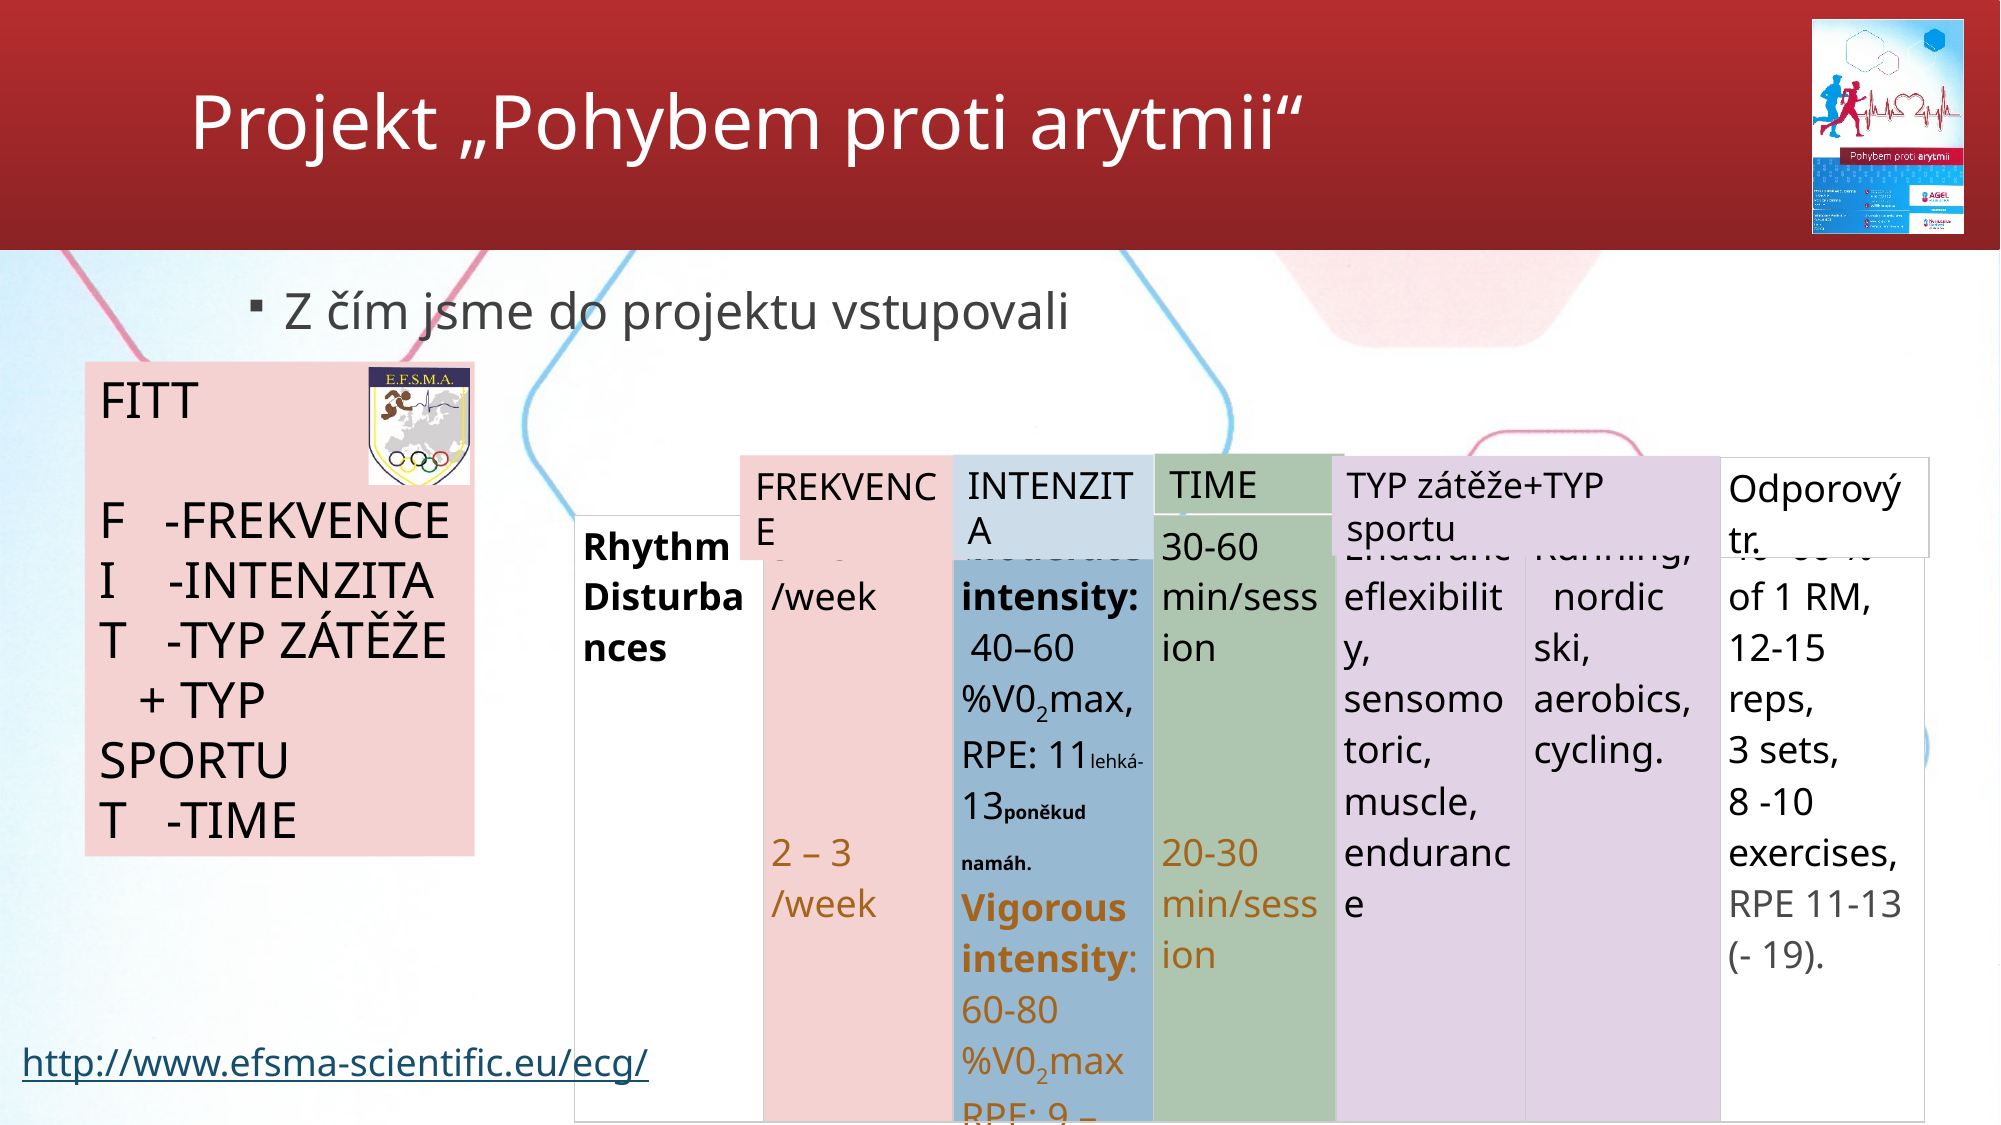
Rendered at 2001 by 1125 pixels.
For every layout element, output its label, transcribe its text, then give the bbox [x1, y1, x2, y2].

table_header Moderate intensity: 40–60 %V02max, RPE: 11lehká- 13poněkud namáh. Vigorous intensity: 60-80 %V02max RPE: 9 – 15 [954, 560, 1153, 1121]
table_header Running, nordic ski, aerobics, cycling. [1526, 556, 1720, 1121]
list Z čím jsme do projektu vstupovali [232, 278, 1951, 947]
text_box TIME [1154, 453, 1345, 514]
title Projekt „Pohybem proti arytmii“ [174, 16, 1825, 234]
picture [1812, 19, 1964, 234]
table_header 30-60 min/session 20-30 min/session [1154, 516, 1335, 1121]
picture [368, 366, 470, 485]
text_box INTENZITA [952, 454, 1154, 560]
text_box http://www.efsma-scientific.eu/ecg/ [6, 1024, 664, 1098]
text_box FITT F -FREKVENCE I -INTENZITA T -TYP ZÁTĚŽE + TYP SPORTU T -TIME [84, 361, 475, 857]
text_box FREKVENCE [740, 455, 968, 561]
table_header 40–60 % of 1 RM, 12-15 reps, 3 sets, 8 -10 exercises, RPE 11-13 (- 19). [1721, 558, 1924, 1121]
table_header Rhythm Disturbances [575, 516, 763, 1121]
table_header Enduranceflexibility, sensomotoric, muscle, endurance [1337, 556, 1525, 1121]
table_header 3 – 5 /week 2 – 3 /week [764, 561, 952, 1121]
text_box TYP zátěže+TYP sportu [1331, 455, 1721, 556]
table_header Odporový tr. [1721, 458, 1928, 557]
